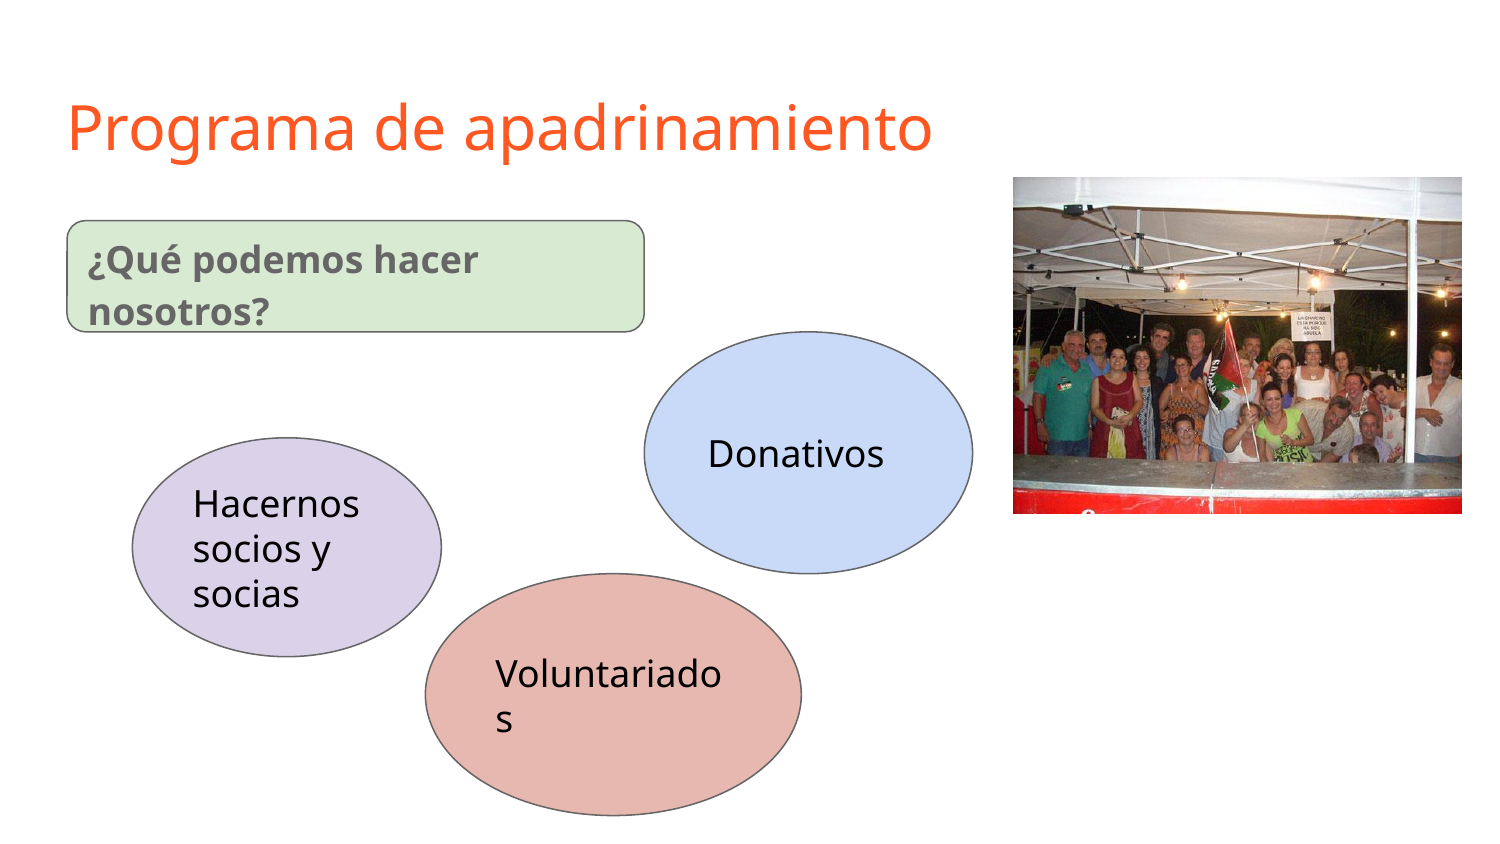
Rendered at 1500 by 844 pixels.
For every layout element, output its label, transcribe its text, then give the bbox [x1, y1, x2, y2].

title Programa de apadrinamiento [51, 72, 1449, 167]
text_box Voluntariados [425, 573, 802, 816]
picture [1012, 177, 1462, 514]
text_box Donativos [644, 331, 973, 574]
text_box ¿Qué podemos hacer nosotros? [66, 220, 645, 332]
text_box Hacernos socios y socias [132, 437, 442, 657]
